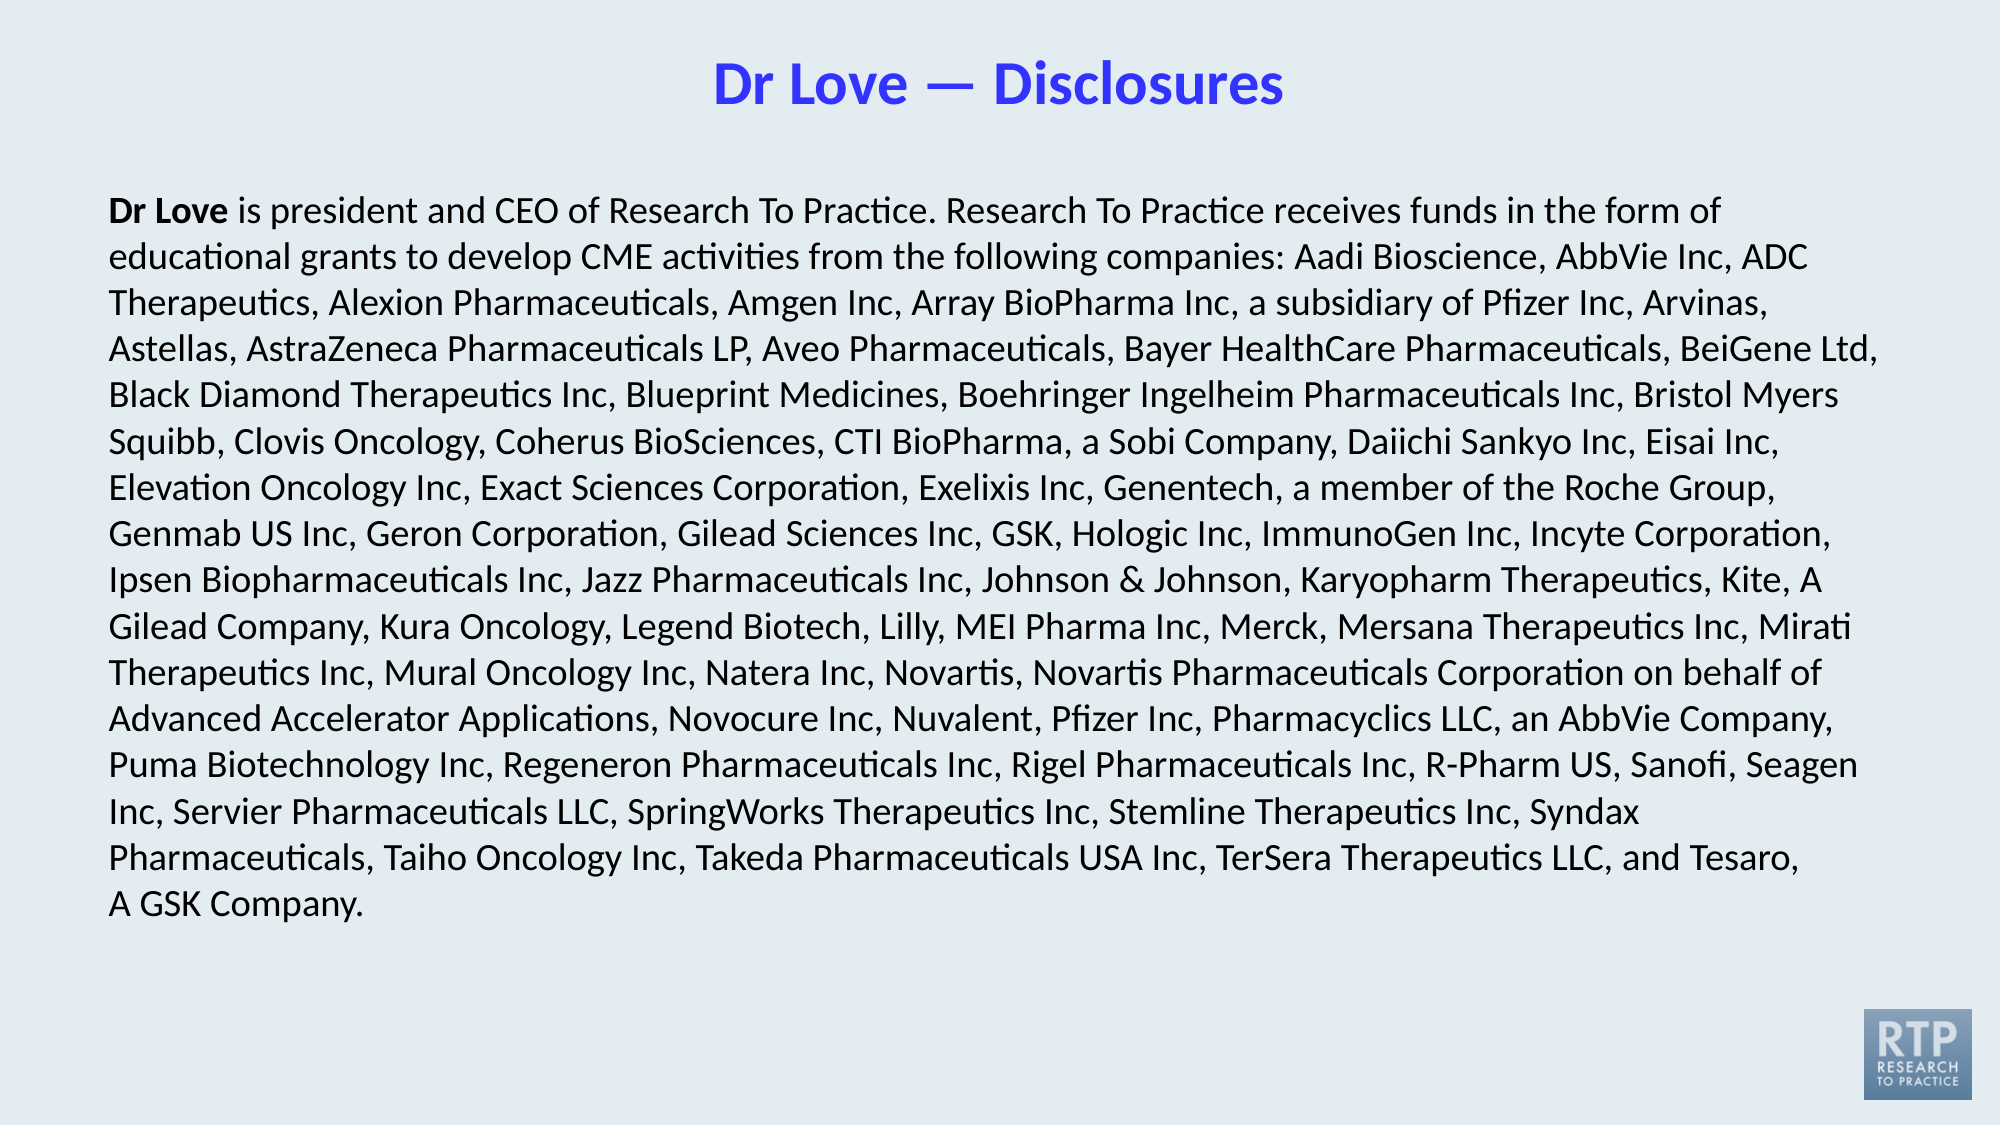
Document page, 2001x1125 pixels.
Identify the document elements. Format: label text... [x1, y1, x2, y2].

title Dr Love — Disclosures [149, 8, 1850, 162]
list Dr Love is president and CEO of Research To Practice. Research To Practice receives funds in the form of educational grants to develop CME activities from the following companies: Aadi Bioscience, AbbVie Inc, ADC Therapeutics, Alexion Pharmaceuticals, Amgen Inc, Array BioPharma Inc, a subsidiary of Pfizer Inc, Arvinas, Astellas, AstraZeneca Pharmaceuticals LP, Aveo Pharmaceuticals, Bayer HealthCare Pharmaceuticals, BeiGene Ltd, Black Diamond Therapeutics Inc, Blueprint Medicines, Boehringer Ingelheim Pharmaceuticals Inc, Bristol Myers Squibb, Clovis Oncology, Coherus BioSciences, CTI BioPharma, a Sobi Company, Daiichi Sankyo Inc, Eisai Inc, Elevation Oncology Inc, Exact Sciences Corporation, Exelixis Inc, Genentech, a member of the Roche Group, Genmab US Inc, Geron Corporation, Gilead Sciences Inc, GSK, Hologic Inc, ImmunoGen Inc, Incyte Corporation, Ipsen Biopharmaceuticals Inc, Jazz Pharmaceuticals Inc, Johnson & Johnson, Karyopharm Therapeutics, Kite, A Gilead Company, Kura Oncology, Legend Biotech, Lilly, MEI Pharma Inc, Merck, Mersana Therapeutics Inc, Mirati Therapeutics Inc, Mural Oncology Inc, Natera Inc, Novartis, Novartis Pharmaceuticals Corporation on behalf of Advanced Accelerator Applications, Novocure Inc, Nuvalent, Pfizer Inc, Pharmacyclics LLC, an AbbVie Company, Puma Biotechnology Inc, Regeneron Pharmaceuticals Inc, Rigel Pharmaceuticals Inc, R-Pharm US, Sanofi, Seagen Inc, Servier Pharmaceuticals LLC, SpringWorks Therapeutics Inc, Stemline Therapeutics Inc, Syndax Pharmaceuticals, Taiho Oncology Inc, Takeda Pharmaceuticals USA Inc, TerSera Therapeutics LLC, and Tesaro, A GSK Company. [92, 184, 1898, 972]
title SPEARHEAD-1: Afami-cel [1864, 1009, 1972, 1100]
